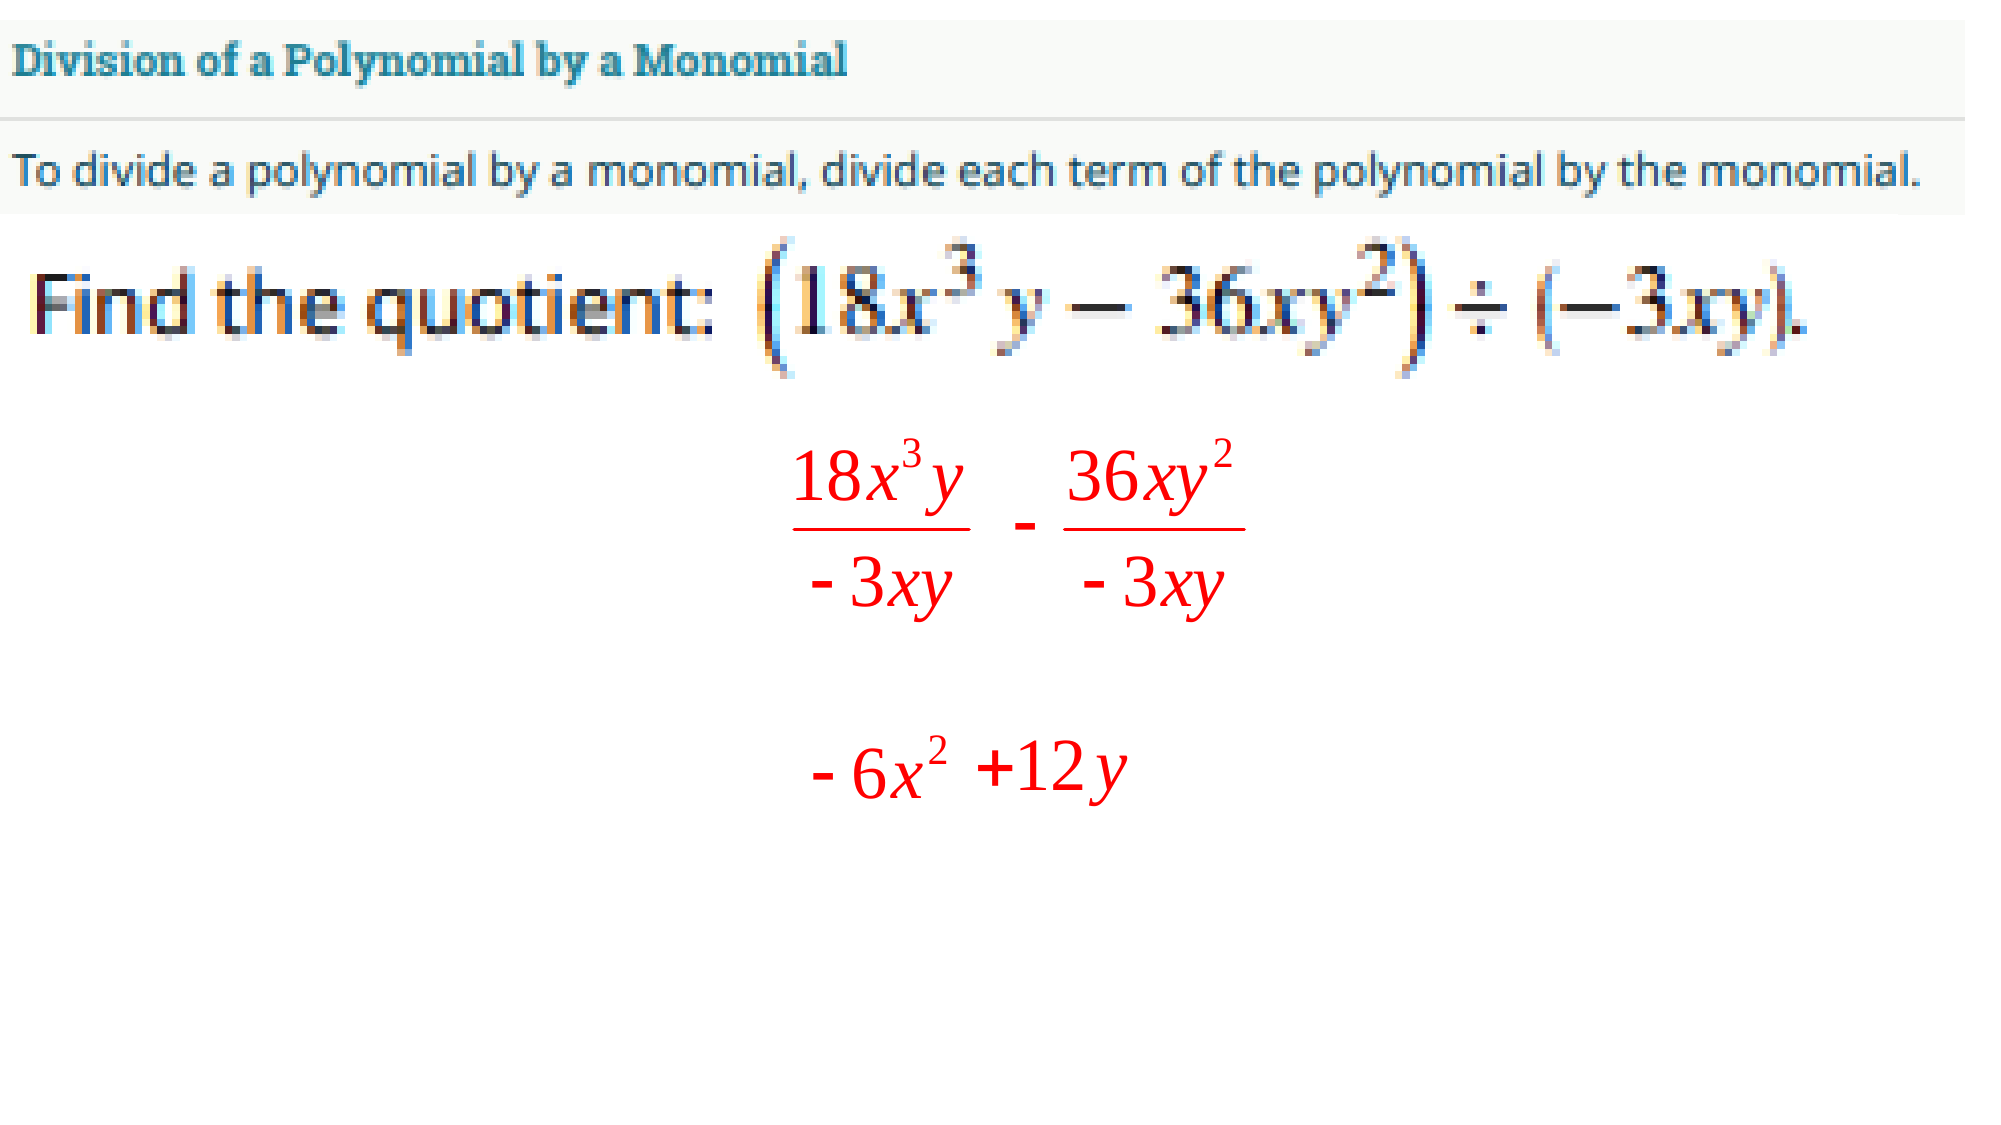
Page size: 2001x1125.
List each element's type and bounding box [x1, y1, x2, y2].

text_box [782, 416, 983, 636]
text_box [800, 716, 964, 817]
picture [0, 20, 1965, 417]
text_box [1002, 416, 1257, 636]
text_box [963, 722, 1140, 823]
